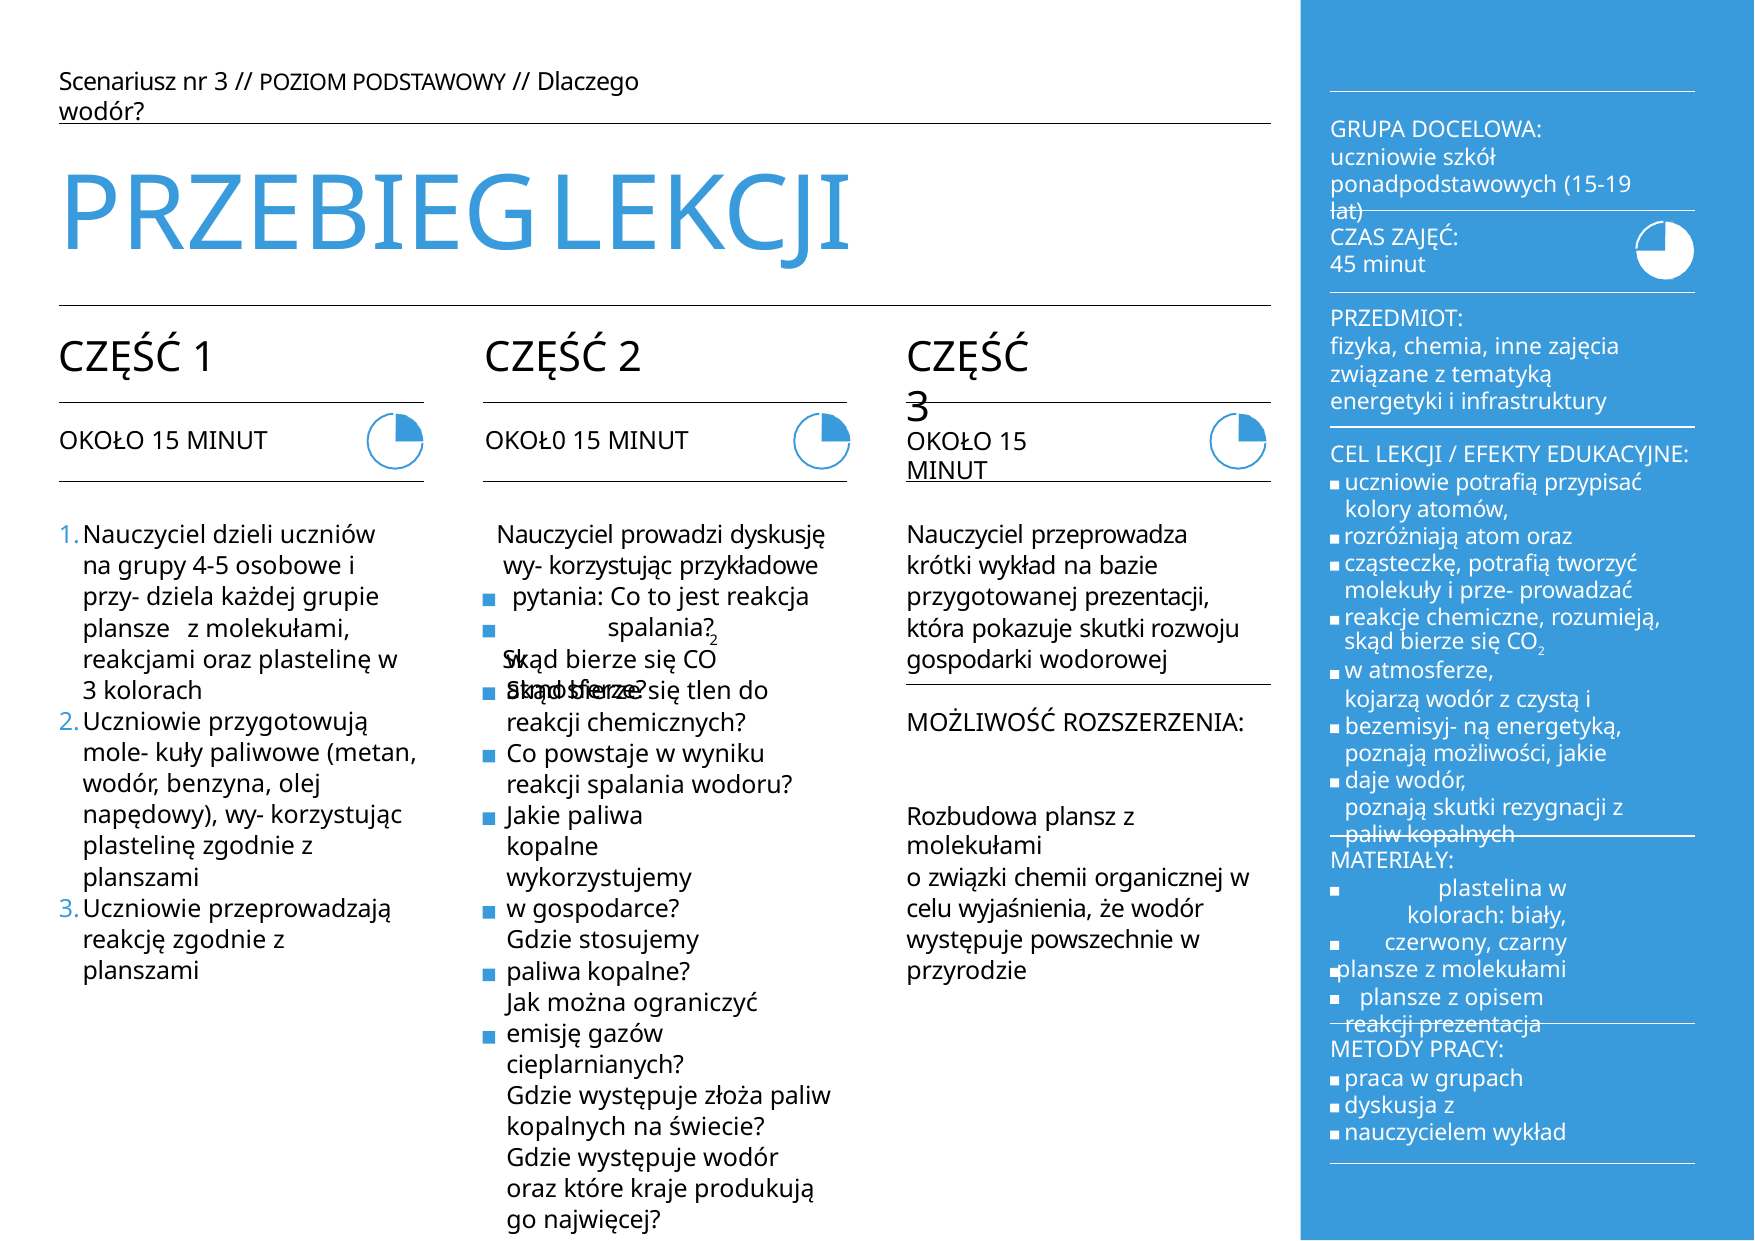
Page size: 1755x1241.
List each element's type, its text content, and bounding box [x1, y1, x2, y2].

text_box [482, 687, 496, 700]
text_box [482, 812, 496, 825]
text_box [366, 411, 425, 470]
text_box 2 [707, 629, 720, 649]
text_box Scenariusz nr 3 // POZIOM PODSTAWOWY // Dlaczego wodór? [56, 63, 703, 126]
text_box Rozbudowa plansz z molekułami o związki chemii organicznej w celu wyjaśnienia, że wodór występuje powszechnie w przyrodzie [904, 797, 1273, 985]
text_box [482, 1031, 496, 1044]
text_box CZĘŚĆ 3 [904, 328, 1059, 422]
text_box Nauczyciel przeprowadza krótki wykład na bazie przygotowanej prezentacji, która pokazuje skutki rozwoju gospodarki wodorowej [904, 516, 1259, 674]
text_box PRZEBIEG LEKCJI CZĘŚĆ 1 CZĘŚĆ 2 OKOŁO 15 MINUT OKOŁ0 15 MINUT [56, 142, 863, 455]
text_box [482, 968, 496, 982]
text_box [792, 411, 851, 470]
text_box MOŻLIWOŚĆ ROZSZERZENIA: [904, 704, 1274, 768]
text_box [1329, 90, 1697, 1165]
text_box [1209, 411, 1268, 470]
text_box w atmosferze? [504, 641, 672, 672]
text_box Nauczyciel prowadzi dyskusję wy- korzystując przykładowe pytania: Co to jest reakcja spalania? Skąd bierze się CO [480, 516, 841, 674]
text_box OKOŁO 15 MINUT [904, 422, 1099, 485]
text_box Nauczyciel dzieli uczniów na grupy 4-5 osobowe i przy- dziela każdej grupie plansze z molekułami, reakcjami oraz plastelinę w 3 kolorach Uczniowie przygotowują mole- kuły paliwowe (metan, wodór, benzyna, olej napędowy), wy- korzystując plastelinę zgodnie z planszami Uczniowie przeprowadzają reakcję zgodnie z planszami [56, 516, 426, 985]
text_box [482, 906, 496, 919]
text_box [1300, 0, 1754, 1241]
text_box [482, 749, 496, 763]
text_box Skąd bierze się tlen do reakcji chemicznych? Co powstaje w wyniku reakcji spalania wodoru? Jakie paliwa kopalne wykorzystujemy w gospodarce? Gdzie stosujemy paliwa kopalne? Jak można ograniczyć emisję gazów cieplarnianych? Gdzie występuje złoża paliw kopalnych na świecie? Gdzie występuje wodór oraz które kraje produkują go najwięcej? [504, 672, 838, 1234]
